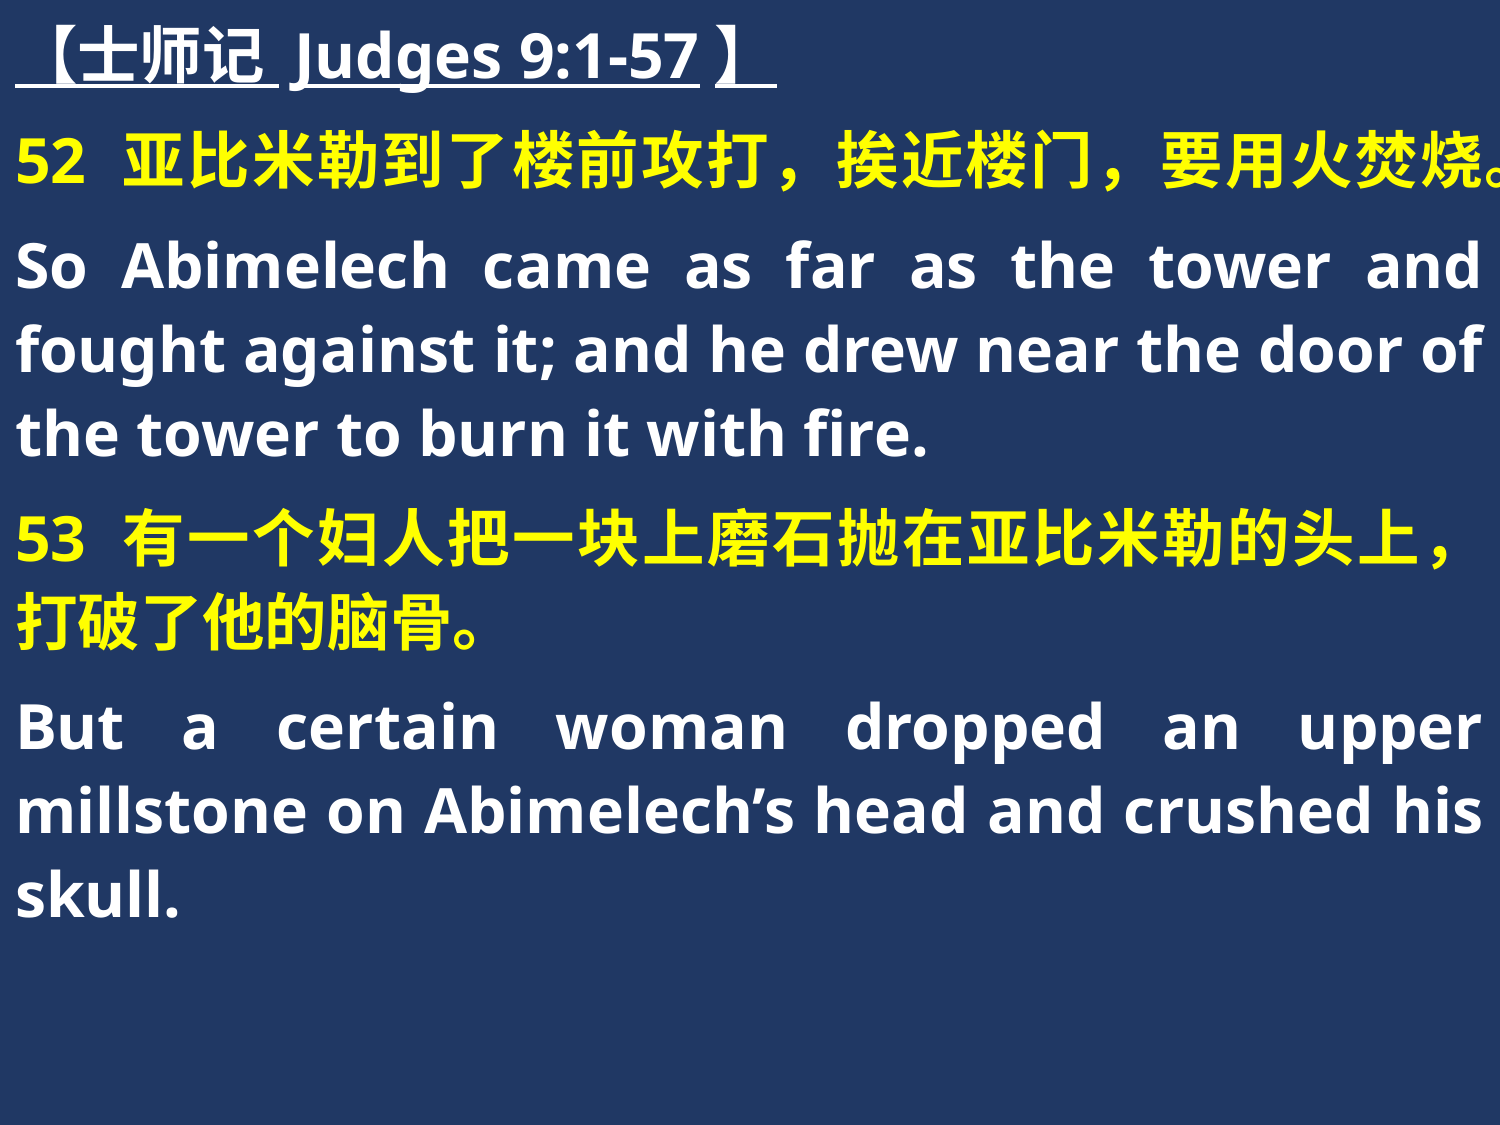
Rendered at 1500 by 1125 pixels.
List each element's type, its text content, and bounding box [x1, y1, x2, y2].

list 【士师记 Judges 9:1-57】 52 亚比米勒到了楼前攻打，挨近楼门，要用火焚烧。 So Abimelech came as far as the tower and fought against it; and he drew near the door of the tower to burn it with fire. 53 有一个妇人把一块上磨石抛在亚比米勒的头上，打破了他的脑骨。 But a certain woman dropped an upper millstone on Abimelech’s head and crushed his skull. [0, 0, 1500, 1125]
